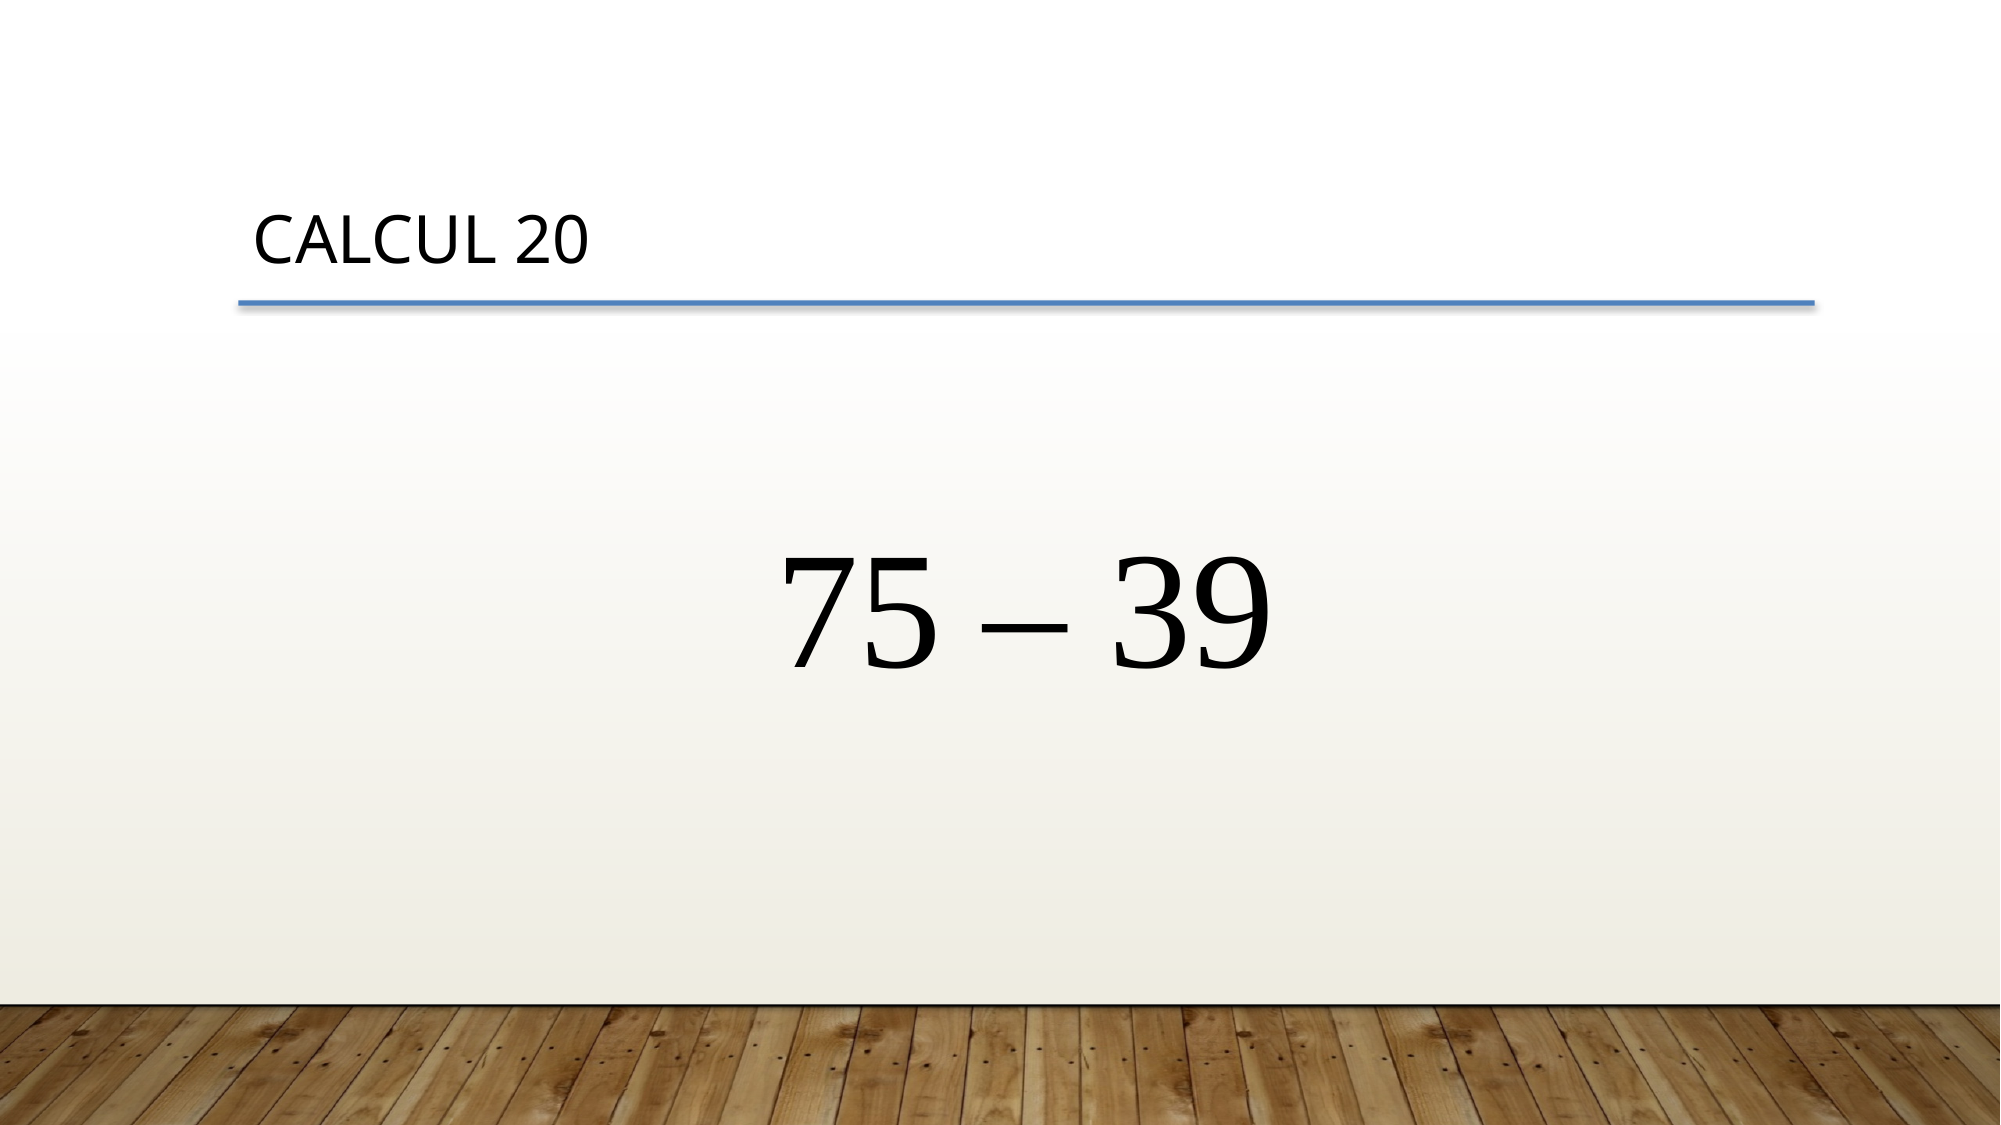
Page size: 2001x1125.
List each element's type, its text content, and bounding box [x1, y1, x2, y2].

text_box 75 – 39 [238, 330, 1814, 897]
picture [0, 1007, 2000, 1125]
text_box CALCUL 20 [238, 198, 1814, 330]
